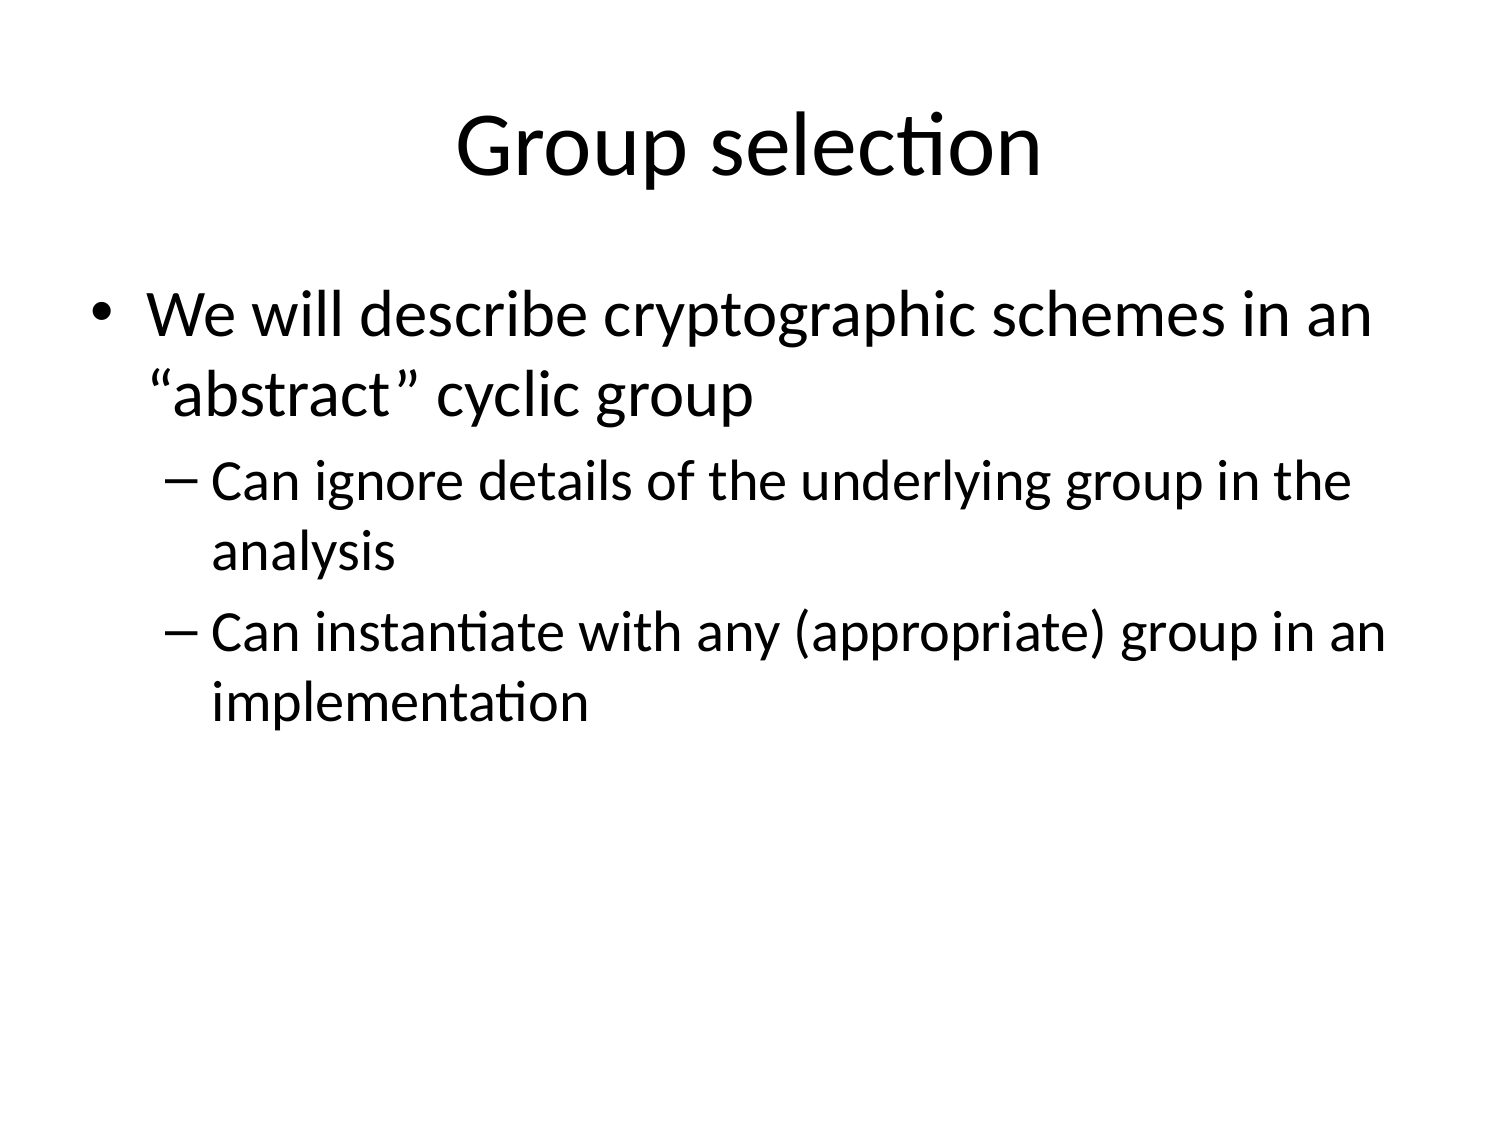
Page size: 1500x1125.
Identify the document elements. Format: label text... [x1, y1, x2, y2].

list We will describe cryptographic schemes in an “abstract” cyclic group Can ignore details of the underlying group in the analysis Can instantiate with any (appropriate) group in an implementation [75, 262, 1425, 1005]
title Group selection [75, 45, 1425, 233]
